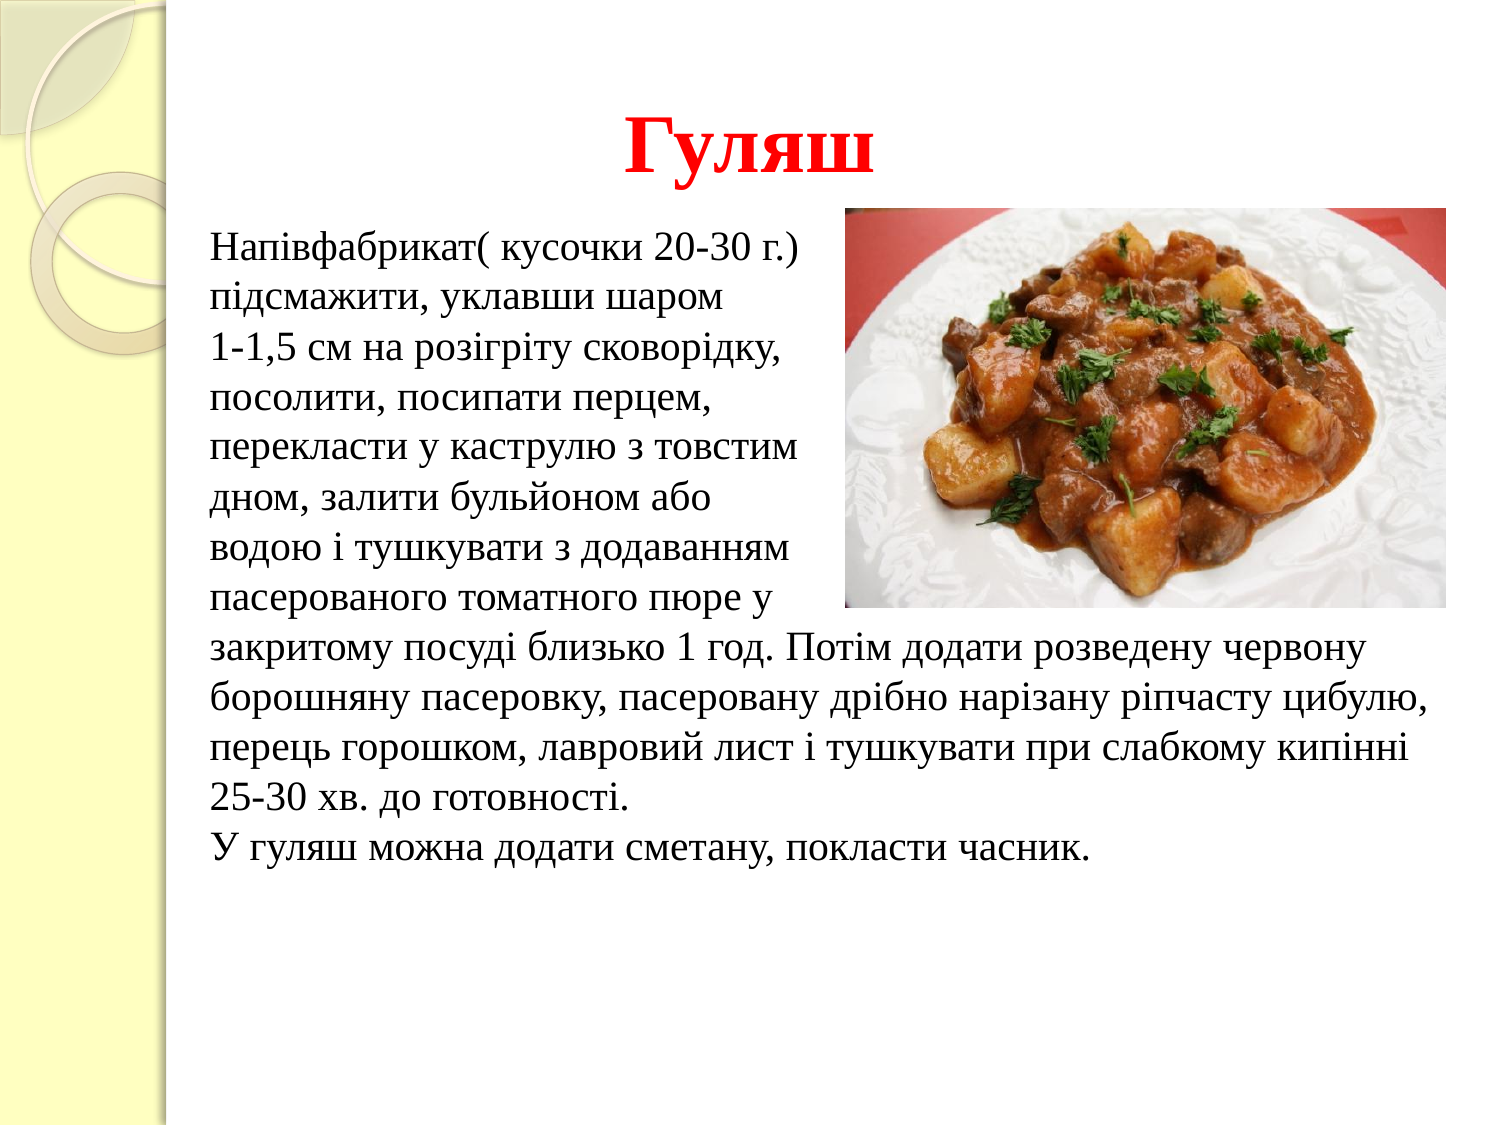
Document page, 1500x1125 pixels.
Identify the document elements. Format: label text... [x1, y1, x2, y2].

text_box Напівфабрикат( кусочки 20-30 г.) підсмажити, уклавши шаром 1-1,5 см на розігріту сковорідку, посолити, посипати перцем, перекласти у каструлю з товстим дном, залити бульйоном або водою і тушкувати з додаванням пасерованого томатного пюре у закритому посуді близько 1 год. Потім додати розведену червону борошняну пасеровку, пасеровану дрібно нарізану ріпчасту цибулю, перець горошком, лавровий лист і тушкувати при слабкому кипінні 25-30 хв. до готовності. У гуляш можна додати сметану, покласти часник. [194, 210, 1446, 911]
title Гуляш [75, 45, 1425, 233]
picture [844, 207, 1446, 608]
